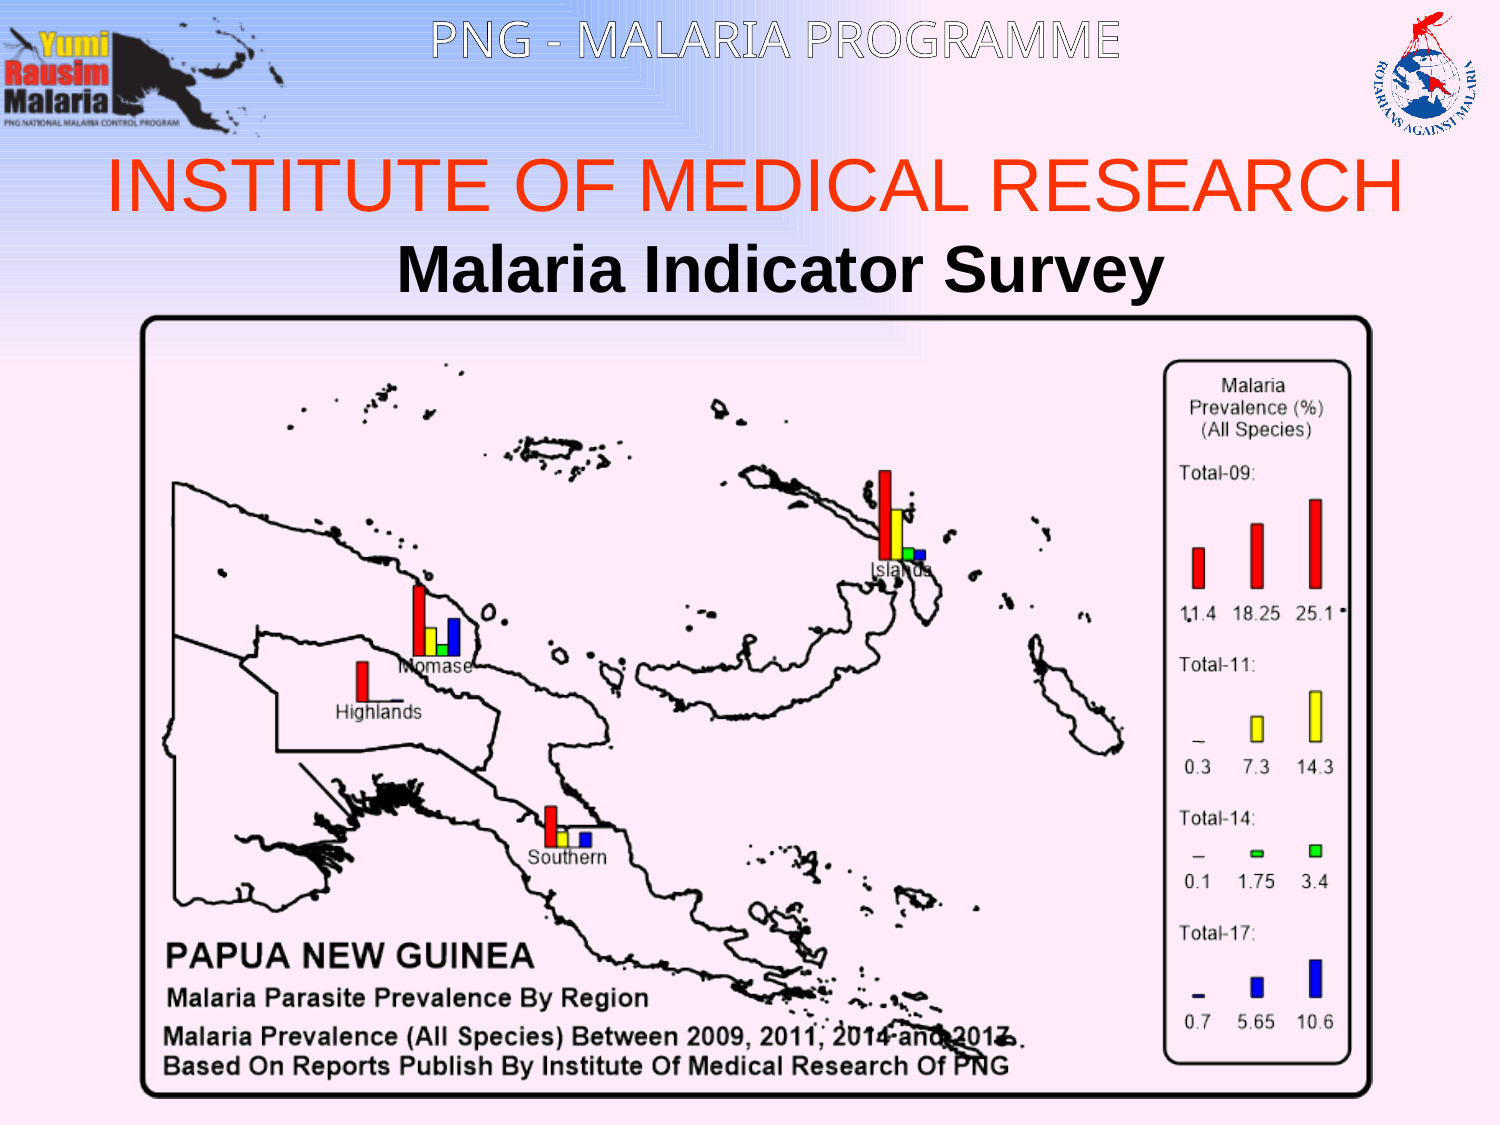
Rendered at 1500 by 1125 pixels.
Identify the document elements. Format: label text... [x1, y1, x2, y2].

text_box PNG - MALARIA PROGRAMME [288, 0, 1338, 75]
picture [0, 0, 288, 144]
text_box INSTITUTE OF MEDICAL RESEARCH [24, 128, 1488, 234]
text_box Malaria Indicator Survey [24, 218, 1463, 314]
picture [1349, 0, 1500, 148]
picture [139, 314, 1374, 1099]
